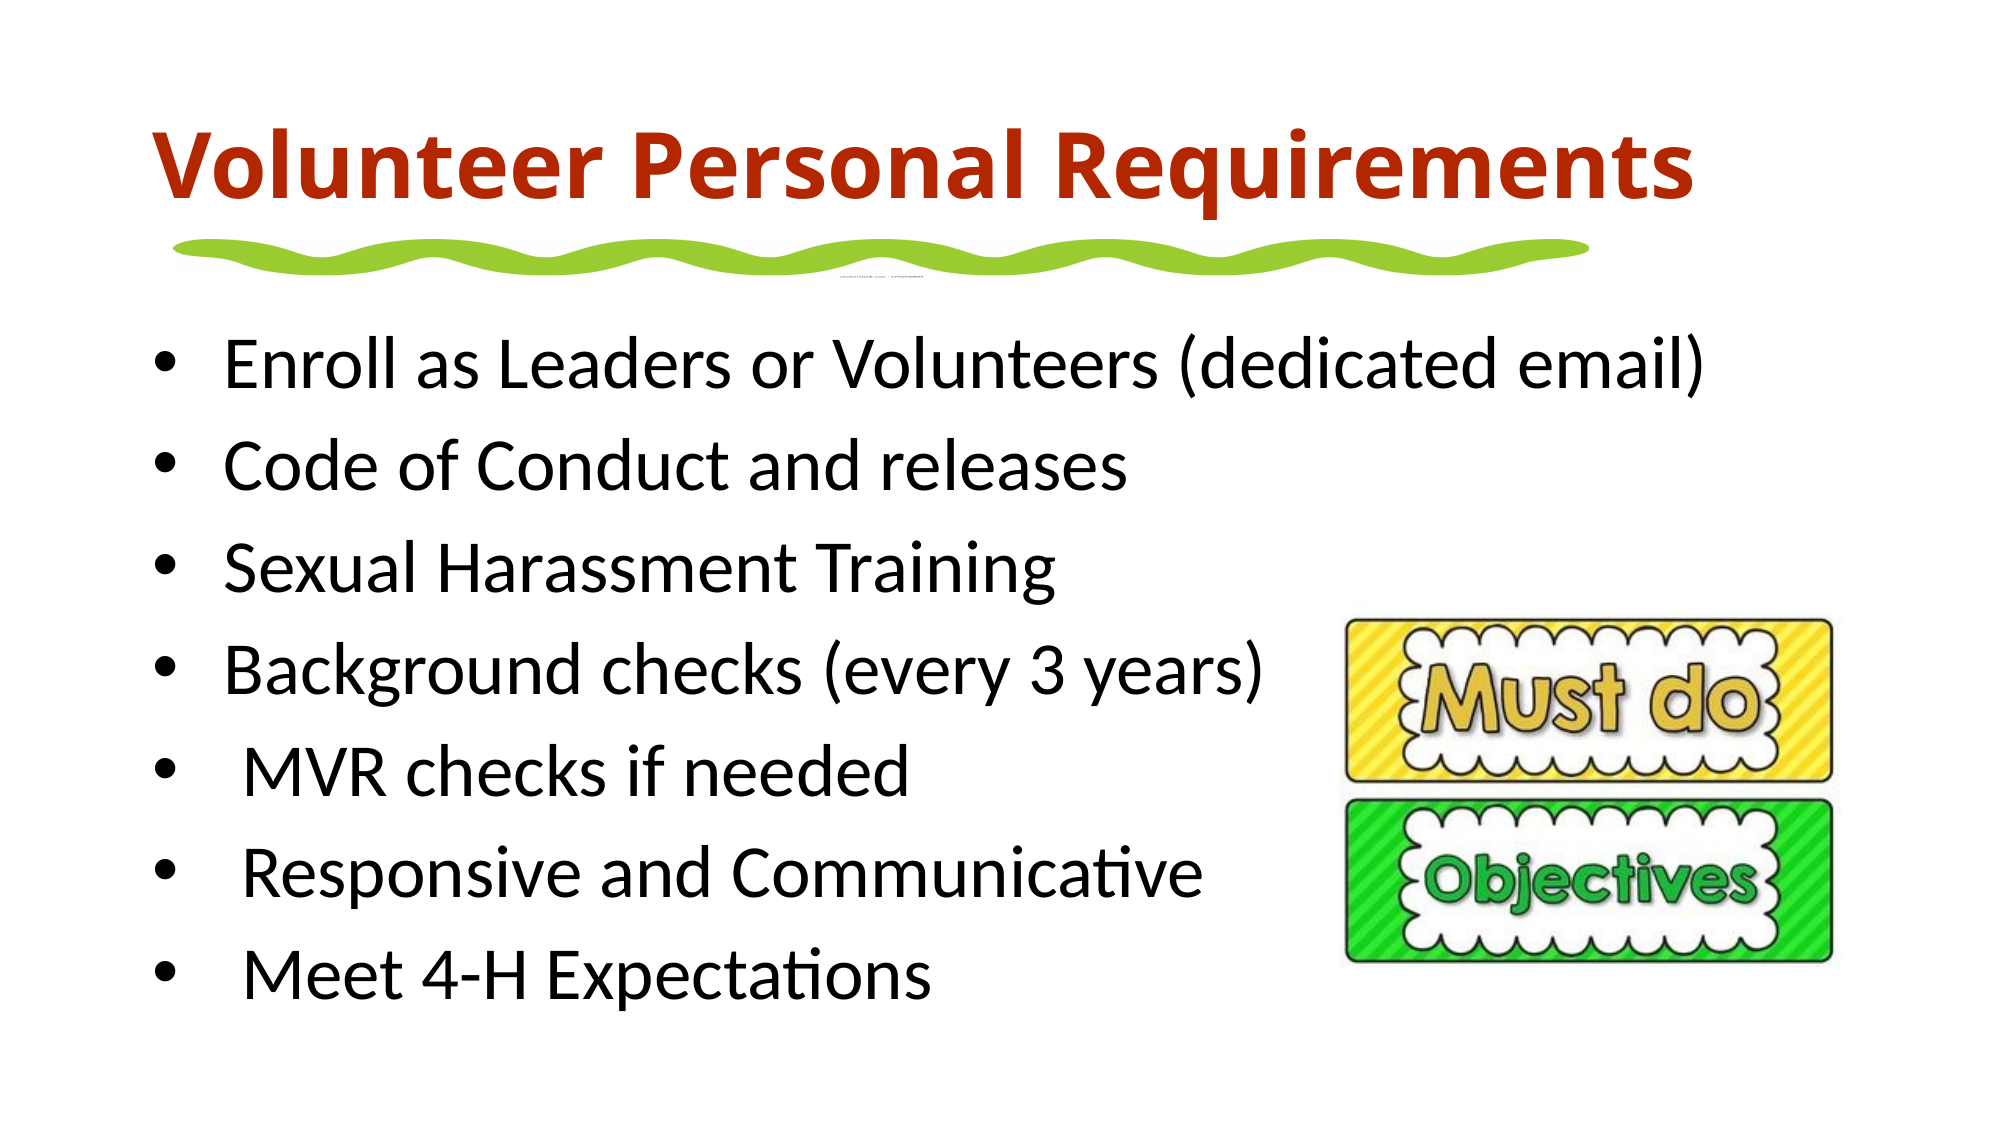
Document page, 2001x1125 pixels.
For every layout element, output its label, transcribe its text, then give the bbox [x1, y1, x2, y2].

title Volunteer Personal Requirements [137, 59, 1863, 278]
picture [172, 239, 1589, 278]
picture [1315, 591, 1863, 1014]
list Enroll as Leaders or Volunteers (dedicated email) Code of Conduct and releases Sexual Harassment Training Background checks (every 3 years) MVR checks if needed Responsive and Communicative Meet 4-H Expectations [137, 316, 1882, 1014]
